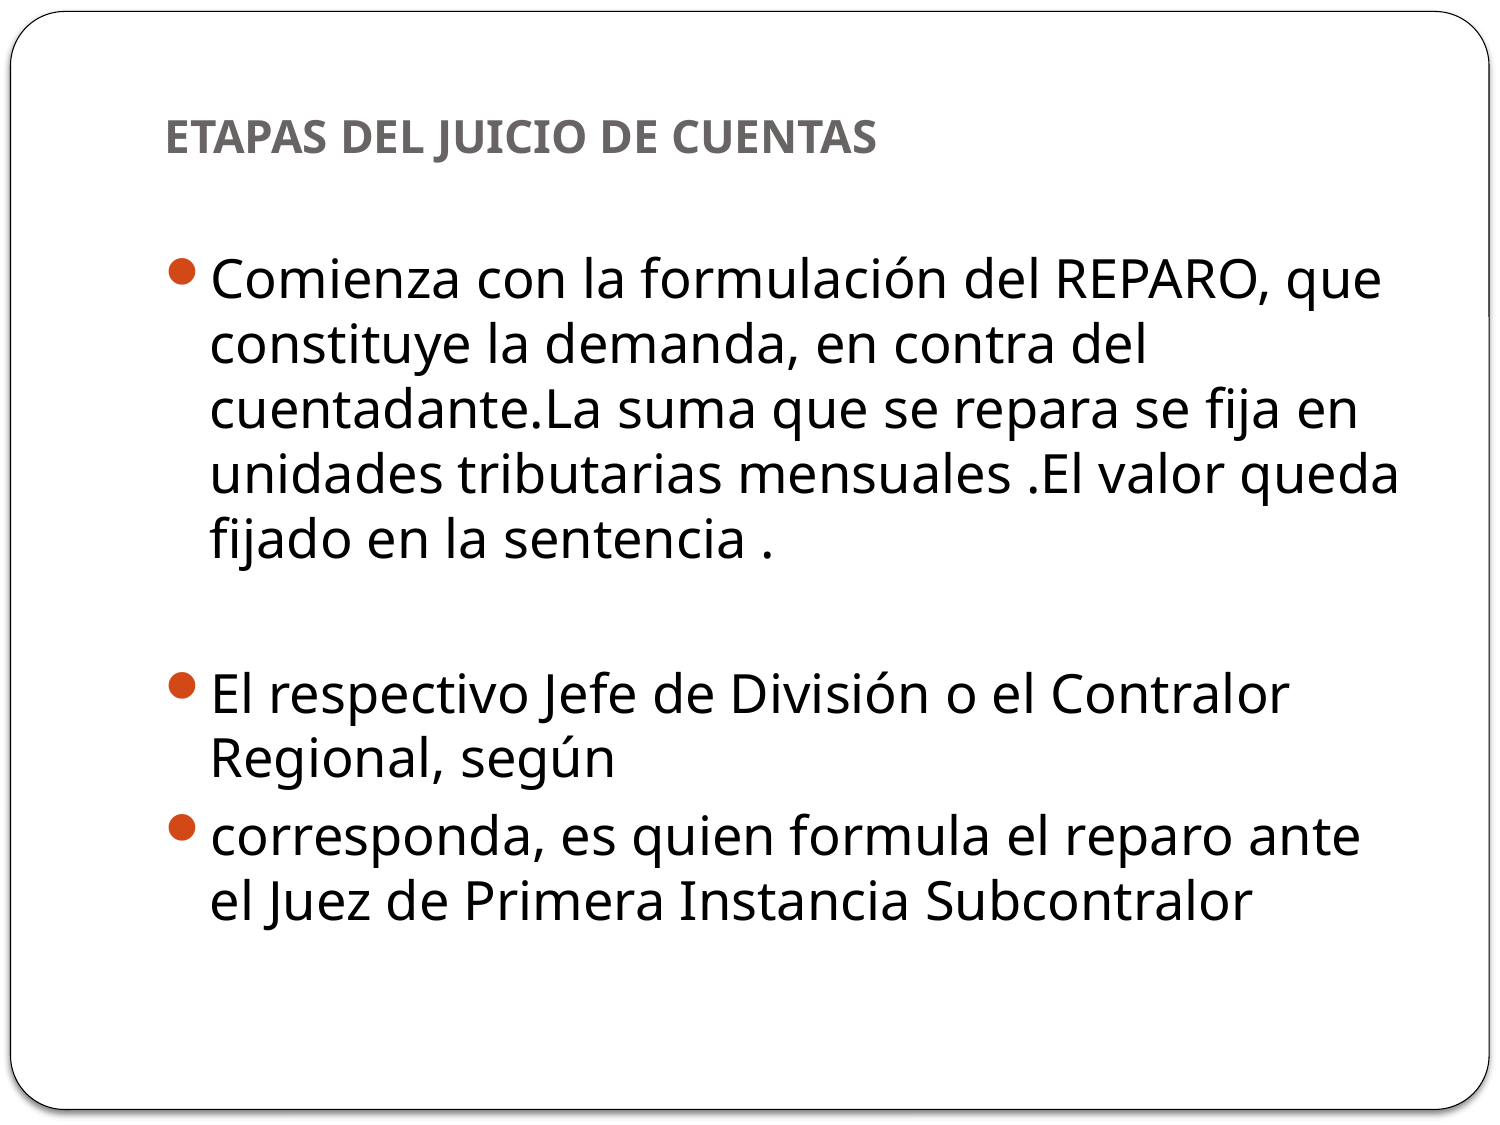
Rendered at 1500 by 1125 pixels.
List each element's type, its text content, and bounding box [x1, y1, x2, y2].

title ETAPAS DEL JUICIO DE CUENTAS [150, 45, 1425, 233]
list Comienza con la formulación del REPARO, que constituye la demanda, en contra del cuentadante.La suma que se repara se fija en unidades tributarias mensuales .El valor queda fijado en la sentencia . El respectivo Jefe de División o el Contralor Regional, según corresponda, es quien formula el reparo ante el Juez de Primera Instancia Subcontralor [150, 237, 1425, 988]
